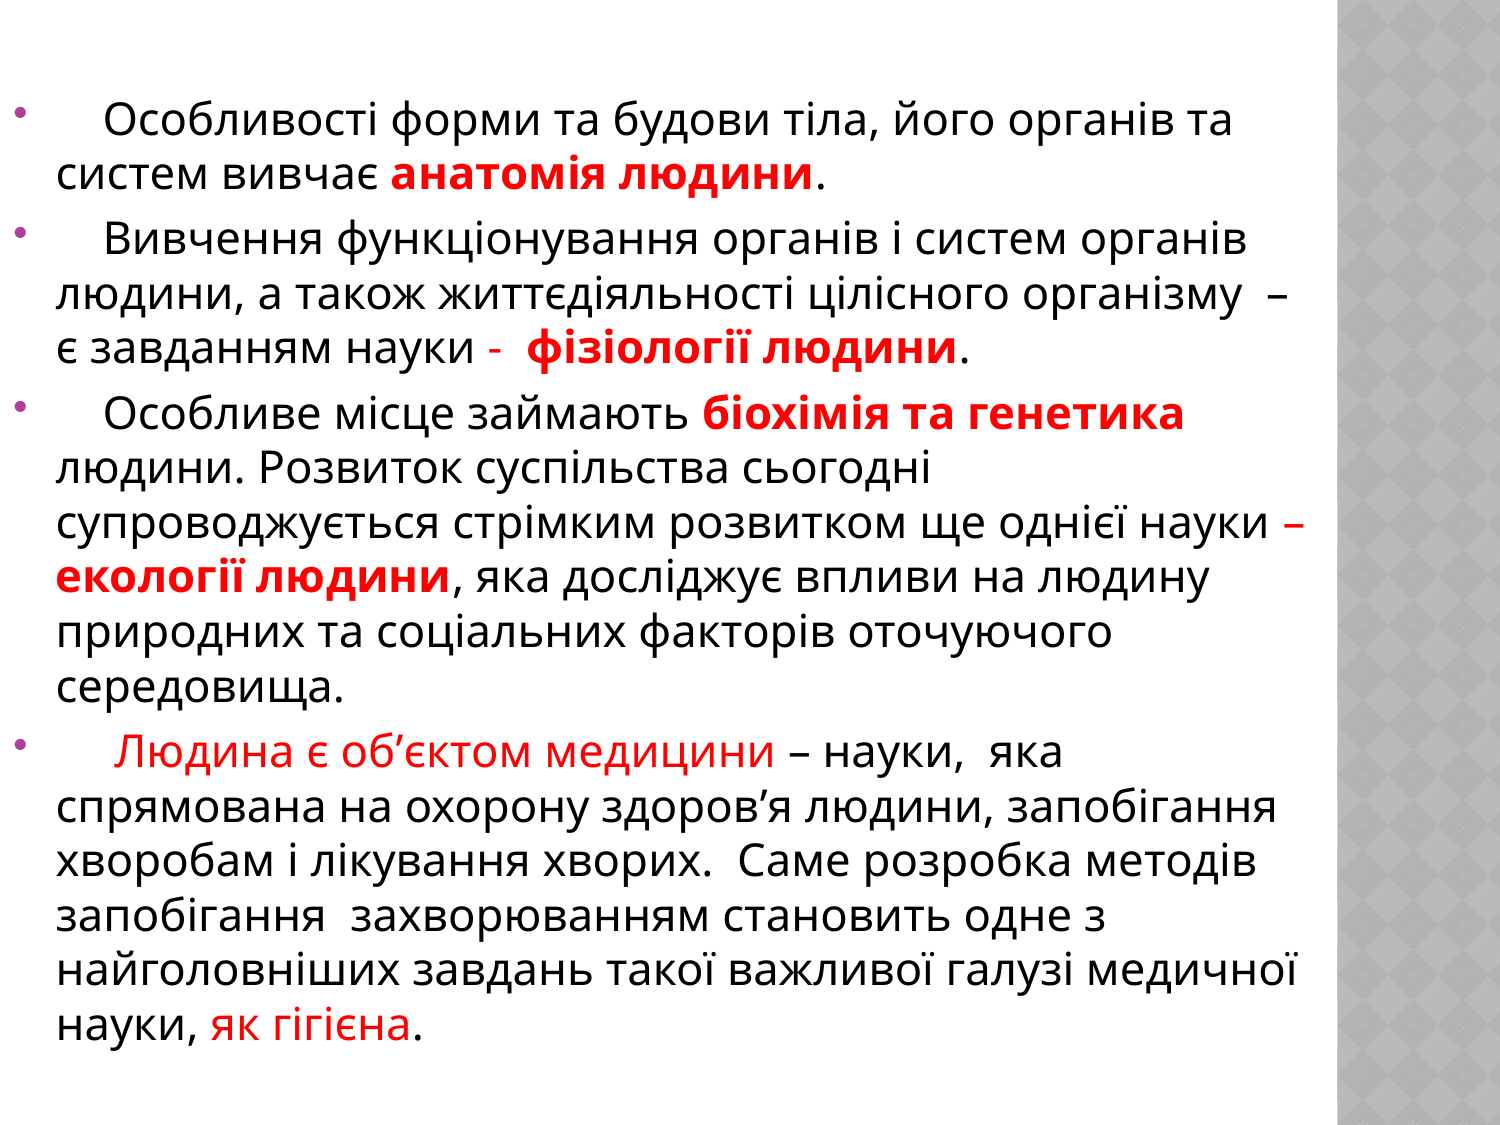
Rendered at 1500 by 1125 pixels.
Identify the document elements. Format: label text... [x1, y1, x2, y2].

list Особливості форми та будови тіла, його органів та систем вивчає анатомія людини. Вивчення функціонування органів і систем органів людини, а також життєдіяльності цілісного організму – є завданням науки - фізіології людини. Особливе місце займають біохімія та генетика людини. Розвиток суспільства сьогодні супроводжується стрімким розвитком ще однієї науки – екології людини, яка досліджує впливи на людину природних та соціальних факторів оточуючого середовища. Людина є об’єктом медицини – науки, яка спрямована на охорону здоров’я людини, запобігання хворобам і лікування хворих. Саме розробка методів запобігання захворюванням становить одне з найголовніших завдань такої важливої галузі медичної науки, як гігієна. [0, 82, 1336, 1060]
